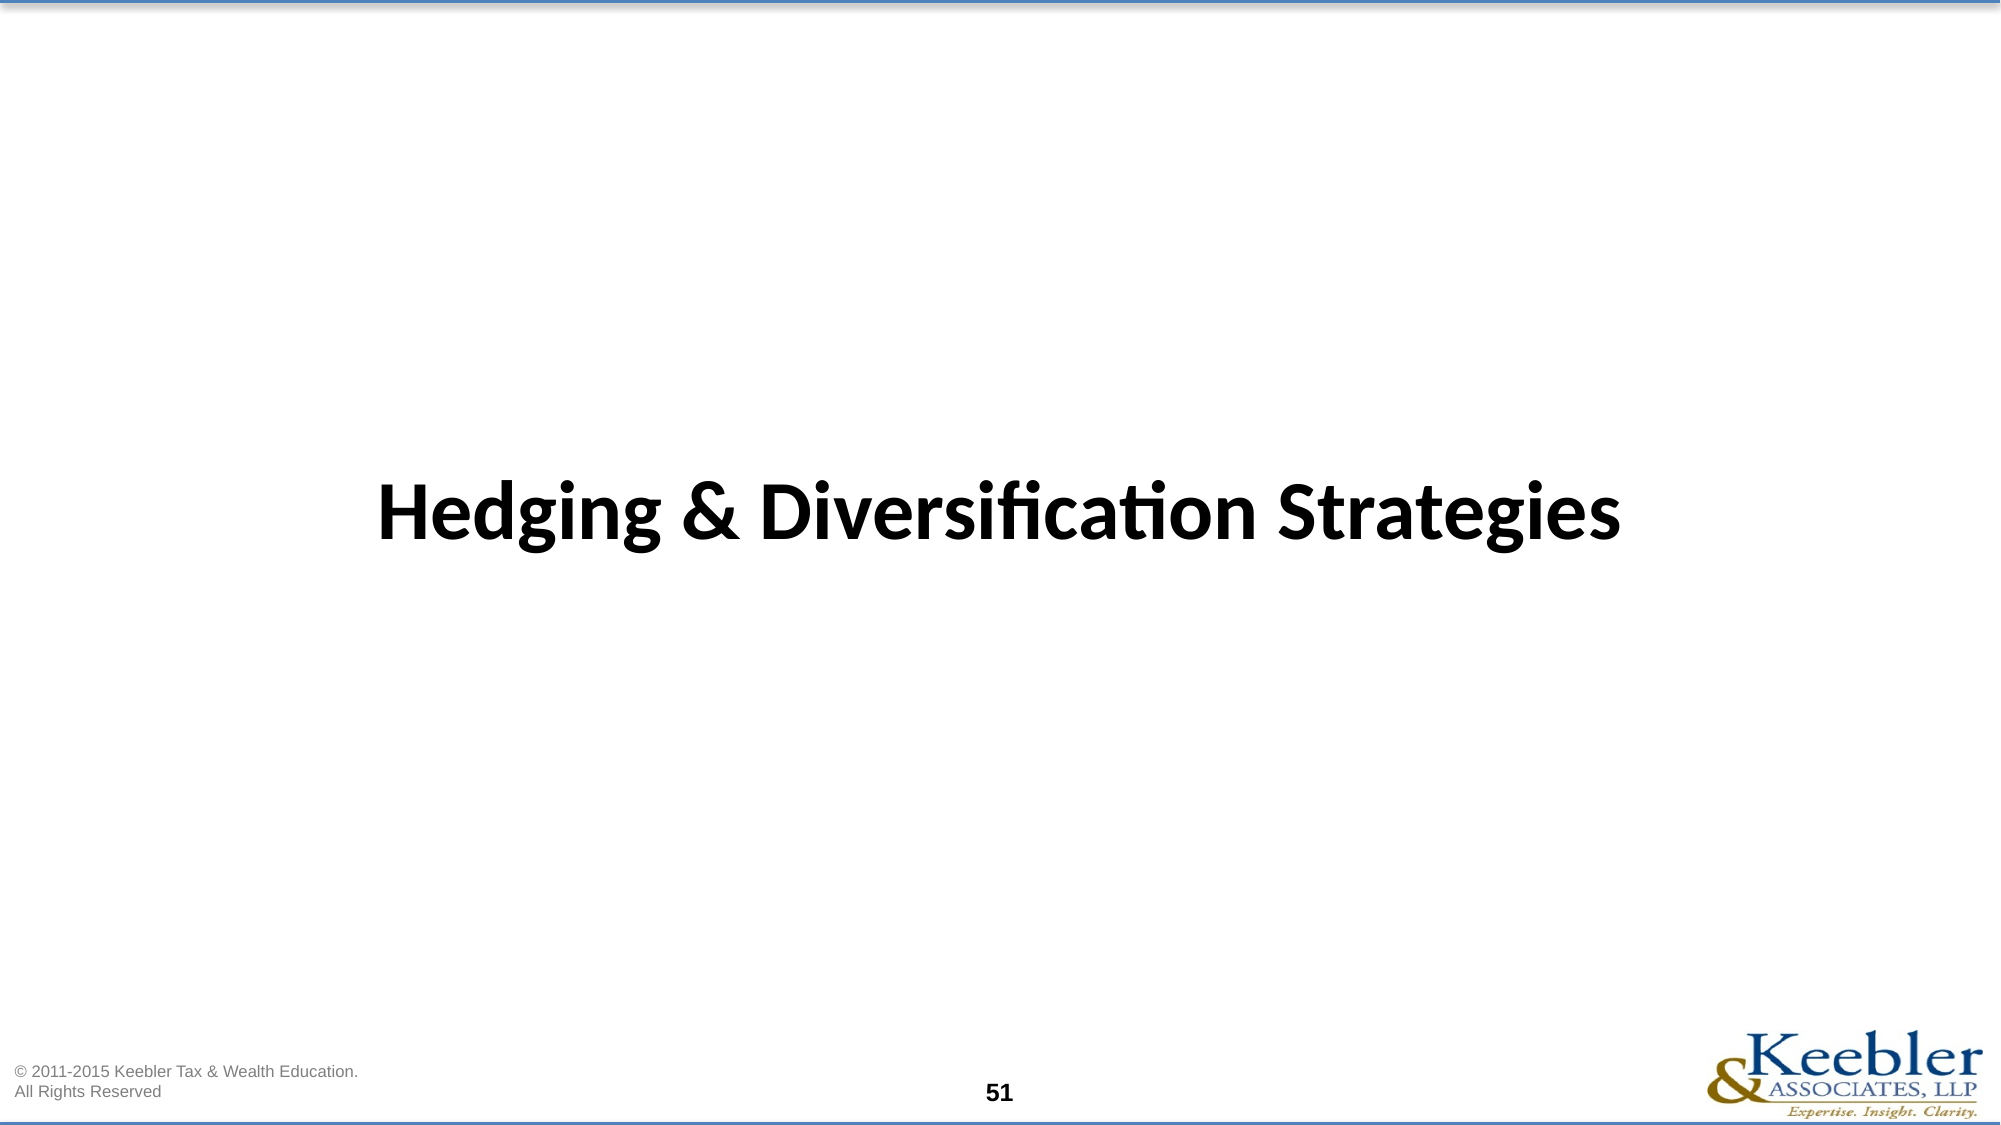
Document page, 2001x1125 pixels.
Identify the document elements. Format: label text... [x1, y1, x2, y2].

title Hedging & Diversification Strategies [324, 412, 1675, 600]
picture [1707, 1030, 1983, 1119]
